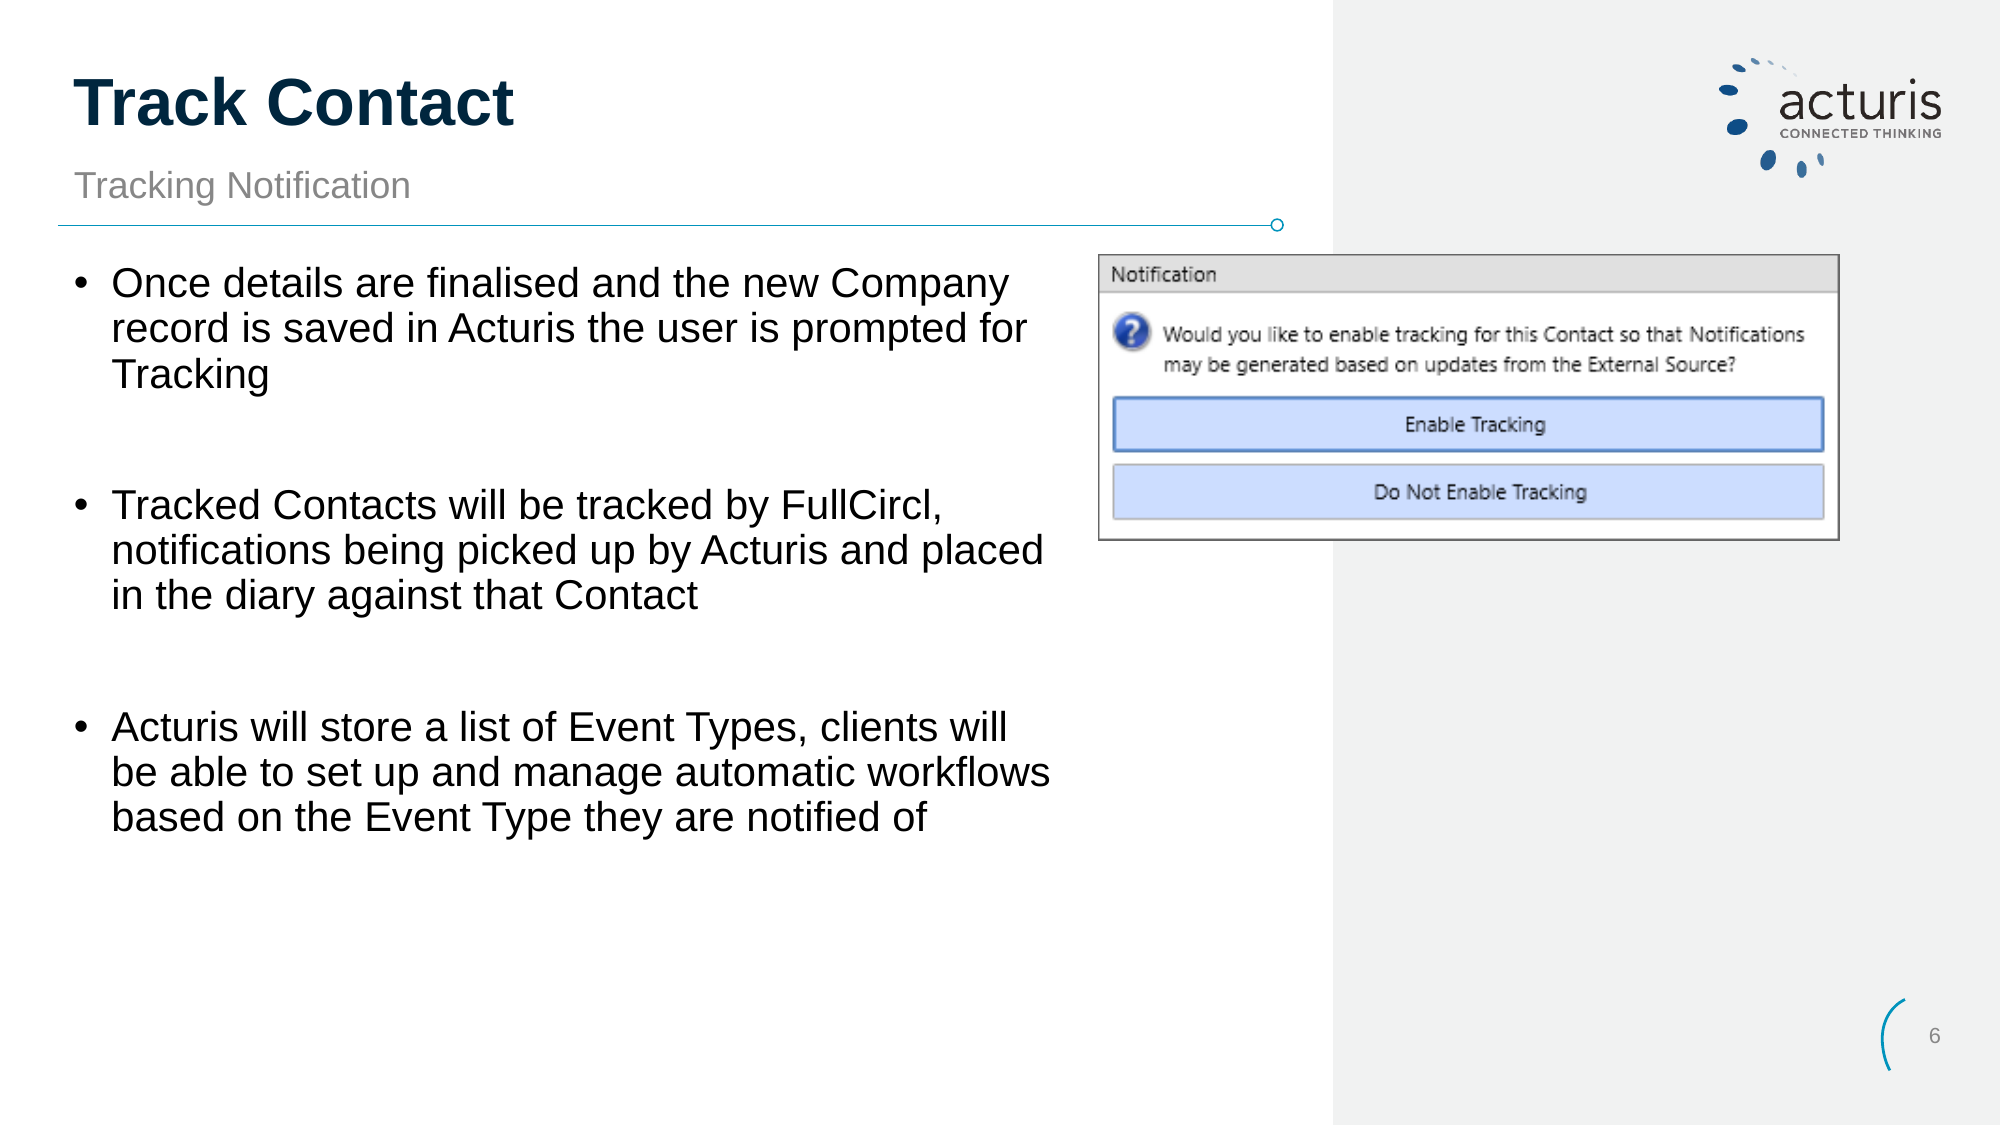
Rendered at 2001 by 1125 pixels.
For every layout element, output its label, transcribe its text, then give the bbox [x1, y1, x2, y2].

picture [1098, 254, 1840, 541]
picture [1719, 58, 1941, 178]
title Track Contact [59, 59, 1278, 158]
list Once details are finalised and the new Company record is saved in Acturis the user is prompted for Tracking Tracked Contacts will be tracked by FullCircl, notifications being picked up by Acturis and placed in the diary against that Contact Acturis will store a list of Event Types, clients will be able to set up and manage automatic workflows based on the Event Type they are notified of [59, 254, 1074, 1091]
list Tracking Notification [59, 158, 1278, 220]
slide_number 6 [1881, 1005, 1941, 1065]
